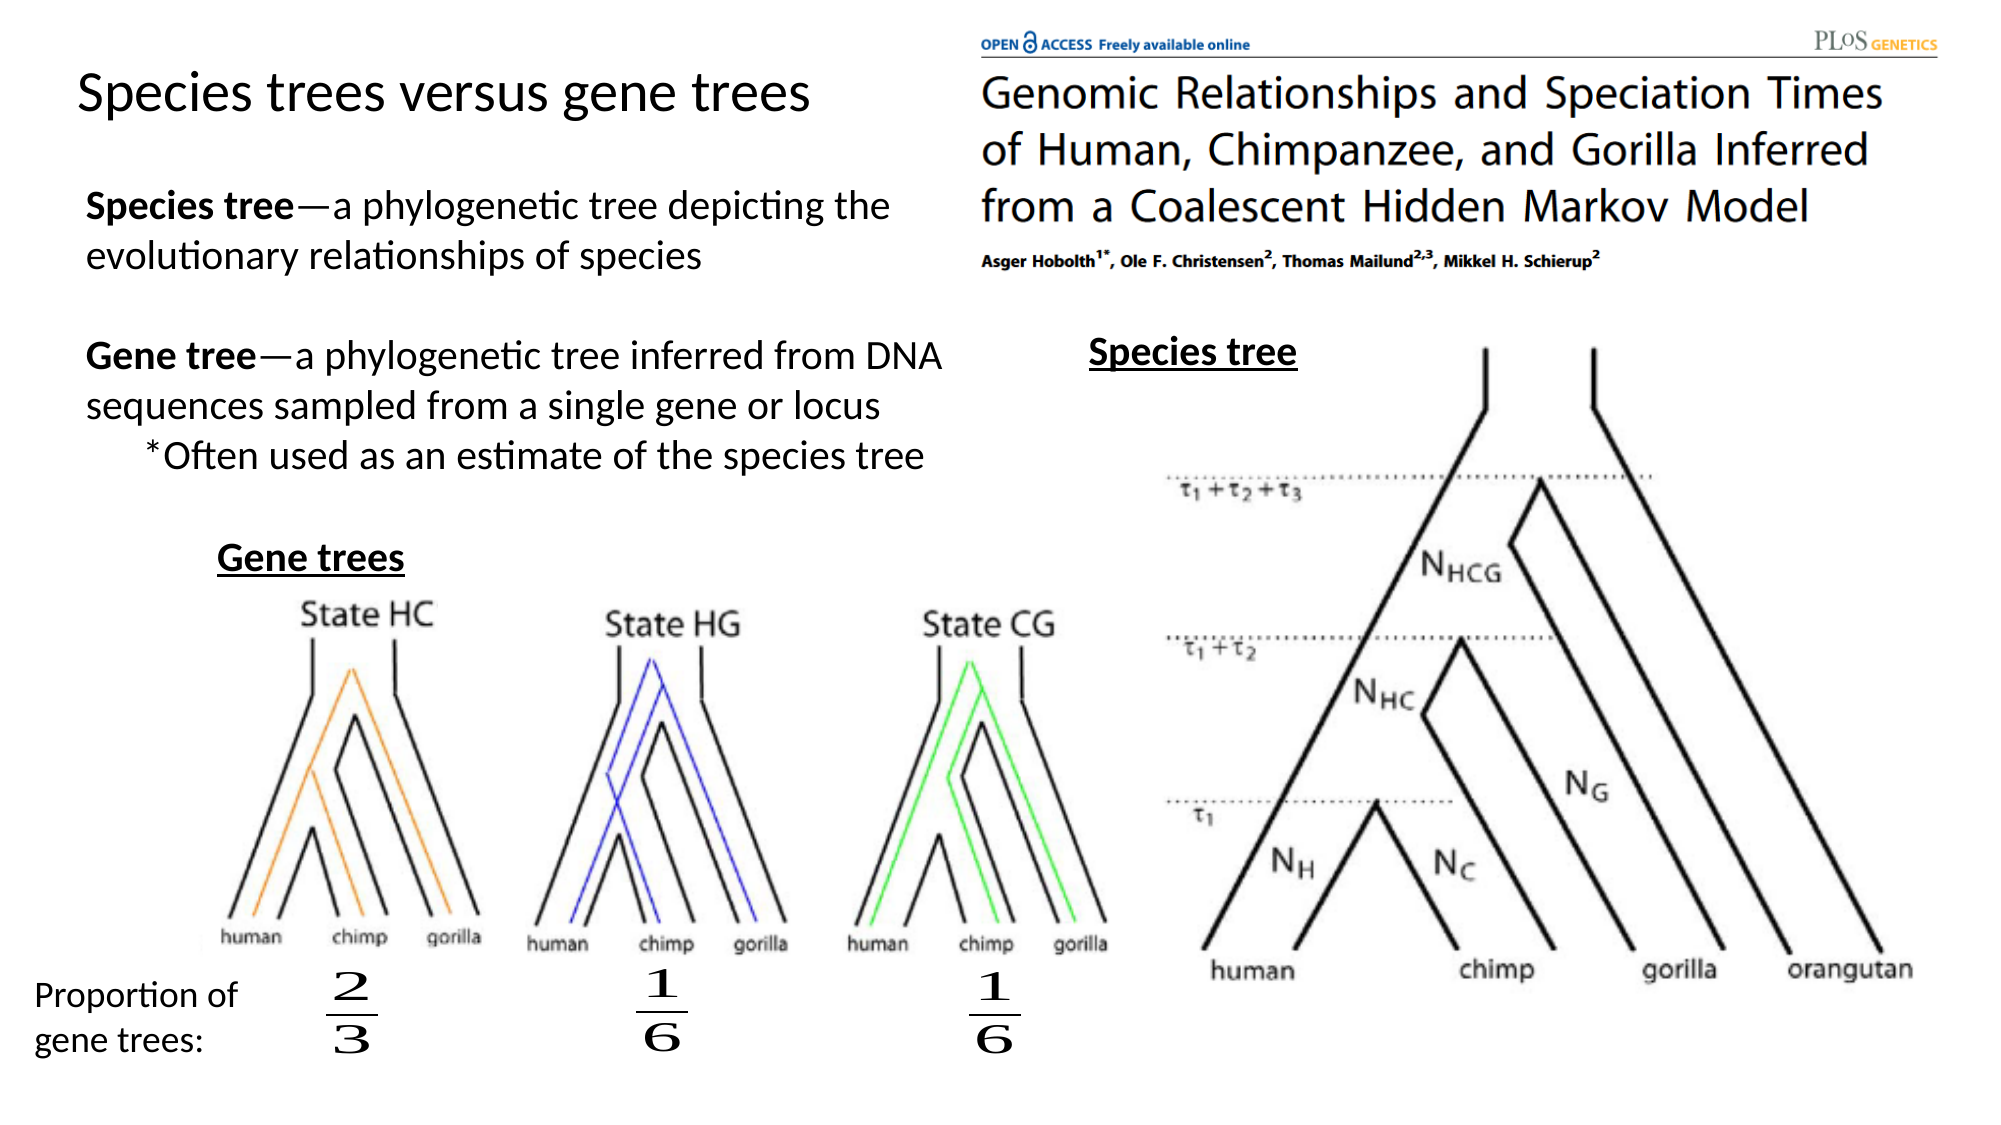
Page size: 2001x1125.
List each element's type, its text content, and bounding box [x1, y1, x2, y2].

text_box Species trees versus gene trees [62, 53, 917, 131]
text_box Species tree—a phylogenetic tree depicting the evolutionary relationships of species Gene tree—a phylogenetic tree inferred from DNA sequences sampled from a single gene or locus *Often used as an estimate of the species tree [71, 170, 967, 486]
picture [966, 20, 1954, 276]
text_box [1073, 316, 1954, 1000]
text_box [19, 960, 1024, 1069]
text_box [176, 522, 1137, 963]
